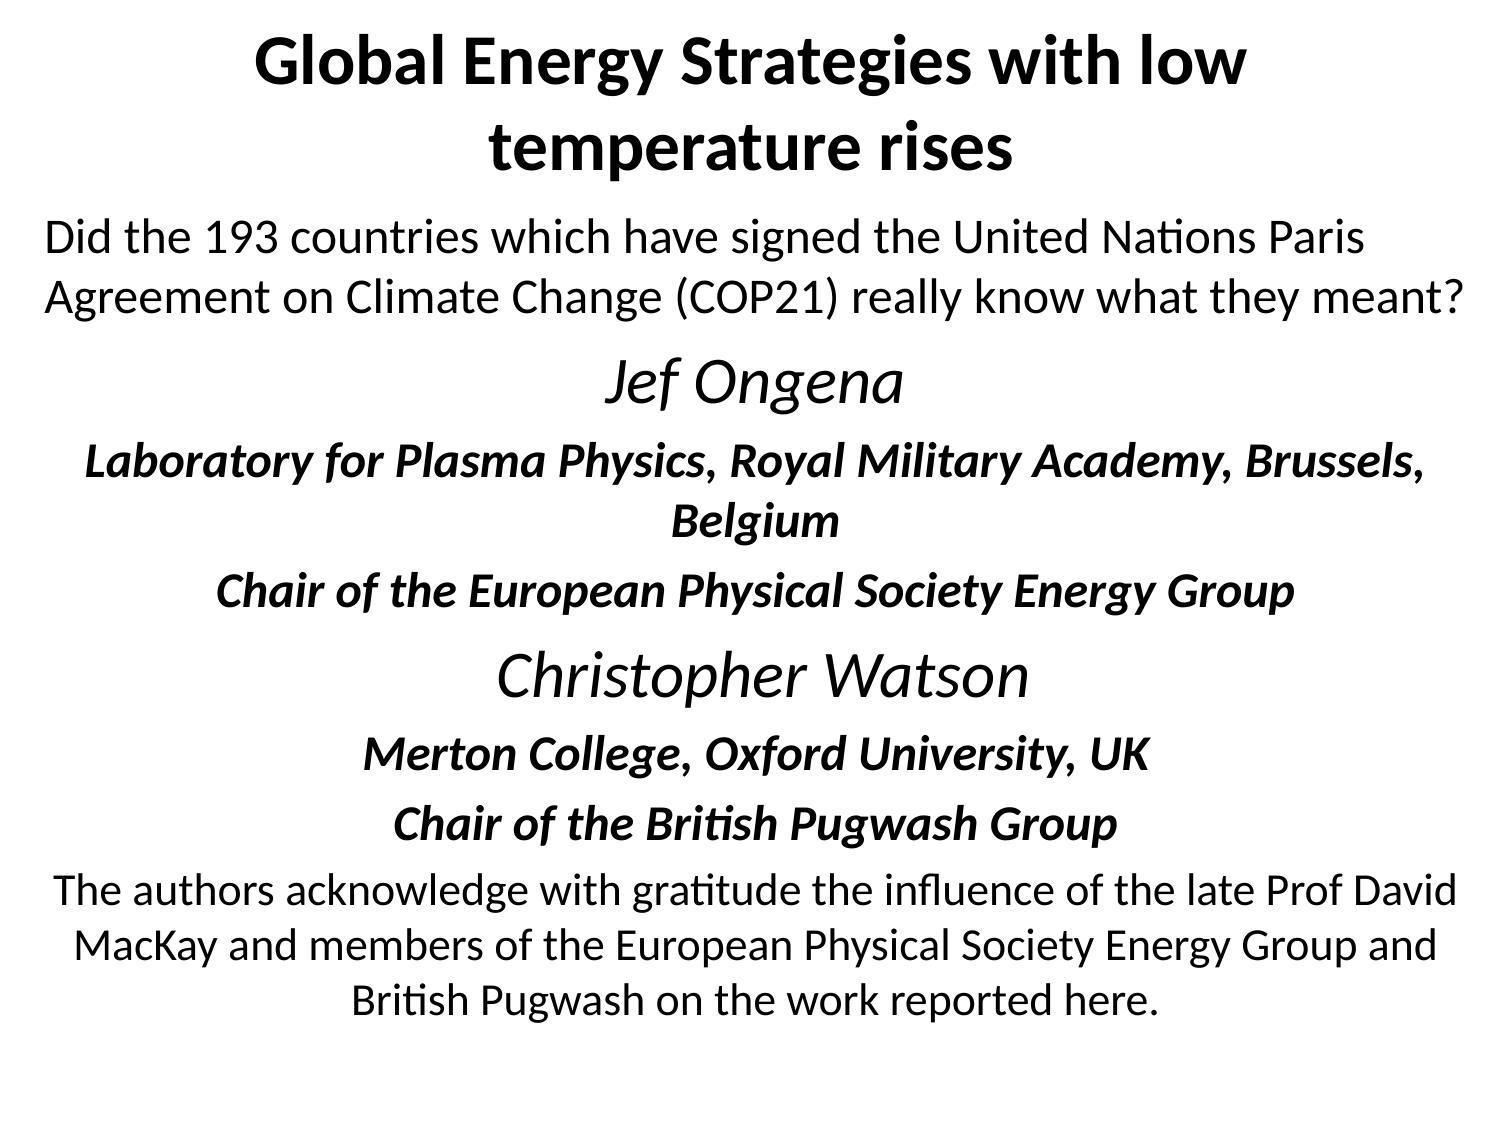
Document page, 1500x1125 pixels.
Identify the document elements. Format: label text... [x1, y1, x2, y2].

list Did the 193 countries which have signed the United Nations Paris Agreement on Climate Change (COP21) really know what they meant? Jef Ongena Laboratory for Plasma Physics, Royal Military Academy, Brussels, Belgium Chair of the European Physical Society Energy Group Christopher Watson Merton College, Oxford University, UK Chair of the British Pugwash Group The authors acknowledge with gratitude the influence of the late Prof David MacKay and members of the European Physical Society Energy Group and British Pugwash on the work reported here. [29, 196, 1483, 1059]
title Global Energy Strategies with low temperature rises [76, 4, 1427, 193]
